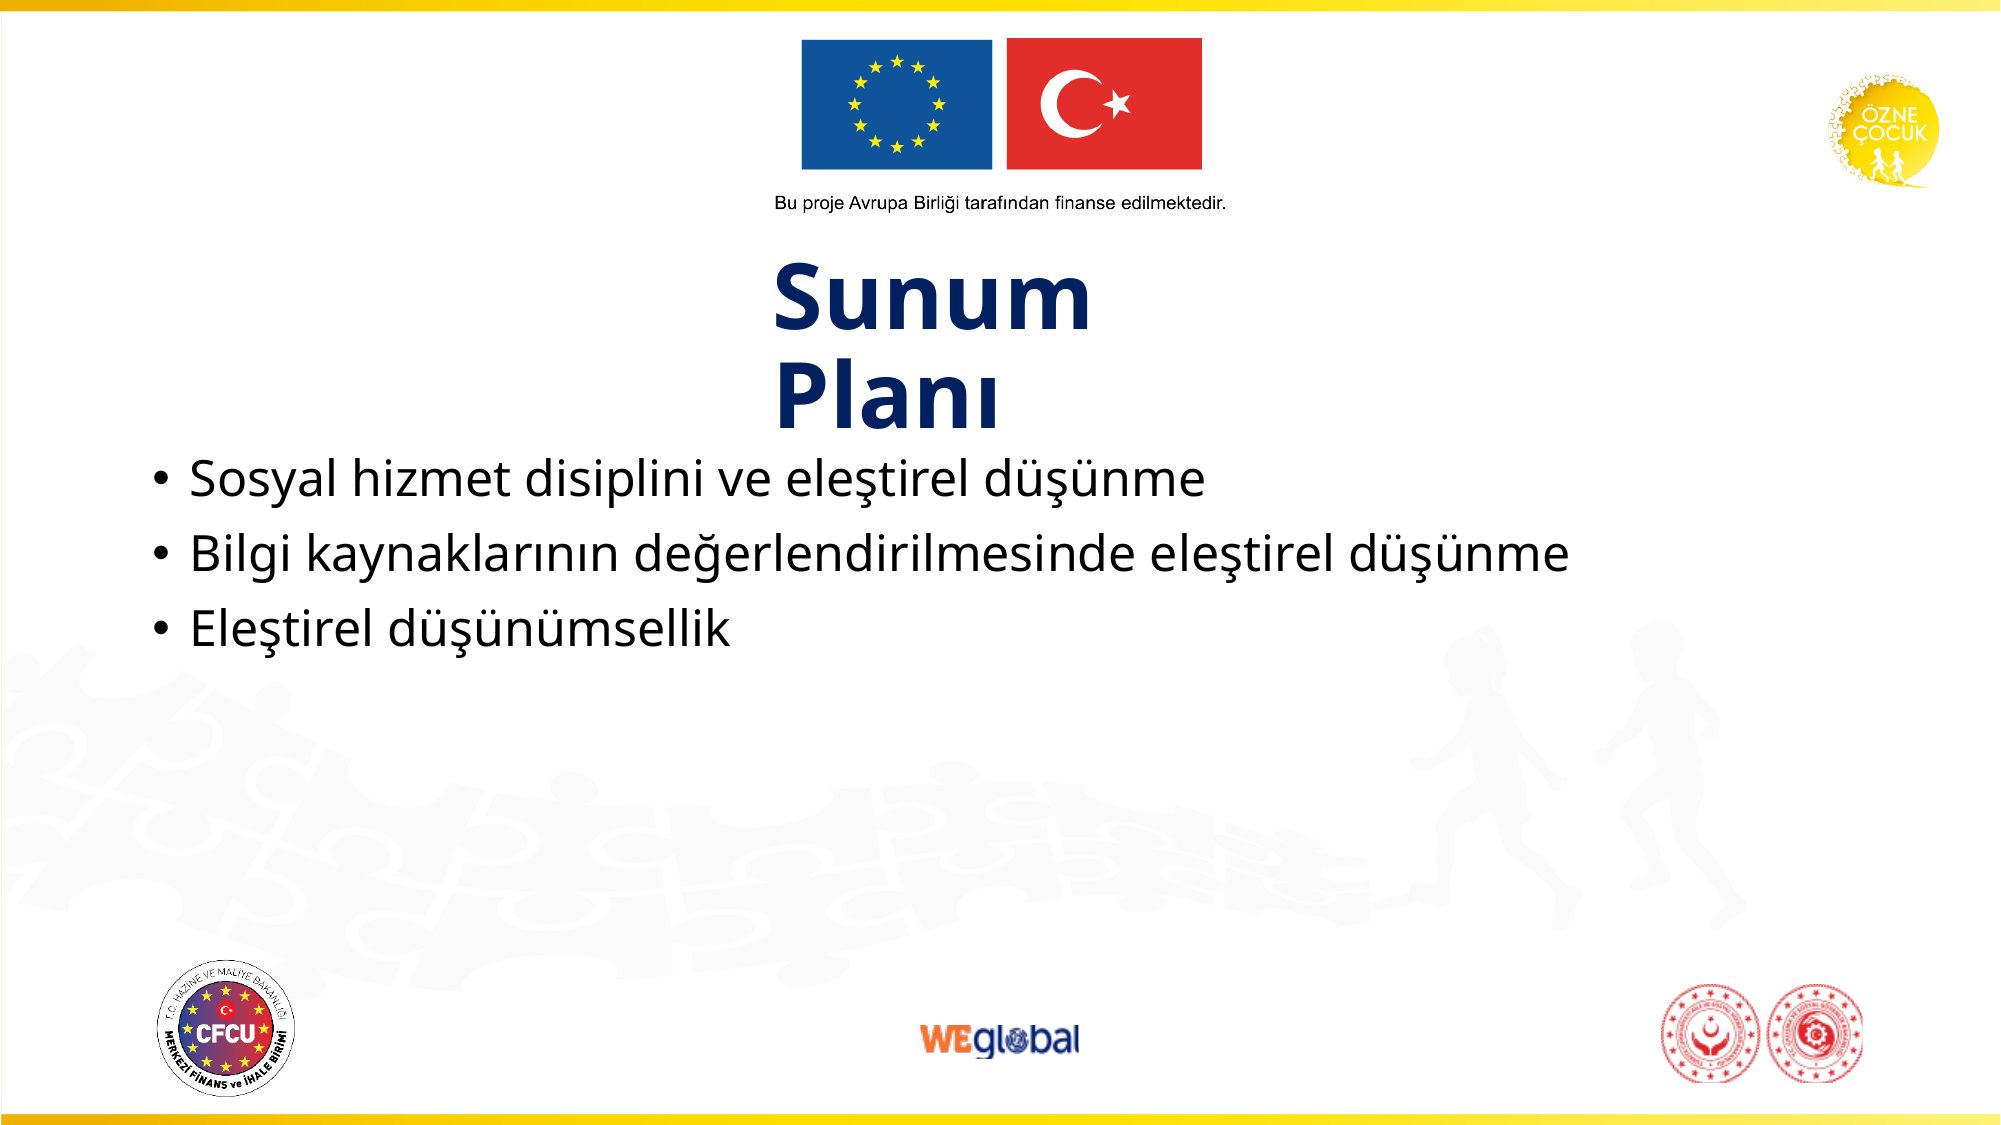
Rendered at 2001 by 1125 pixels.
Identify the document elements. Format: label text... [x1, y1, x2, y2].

picture [0, 0, 2001, 1125]
list Sosyal hizmet disiplini ve eleştirel düşünme Bilgi kaynaklarının değerlendirilmesinde eleştirel düşünme Eleştirel düşünümsellik [137, 445, 1863, 914]
title Sunum Planı [757, 240, 1243, 445]
